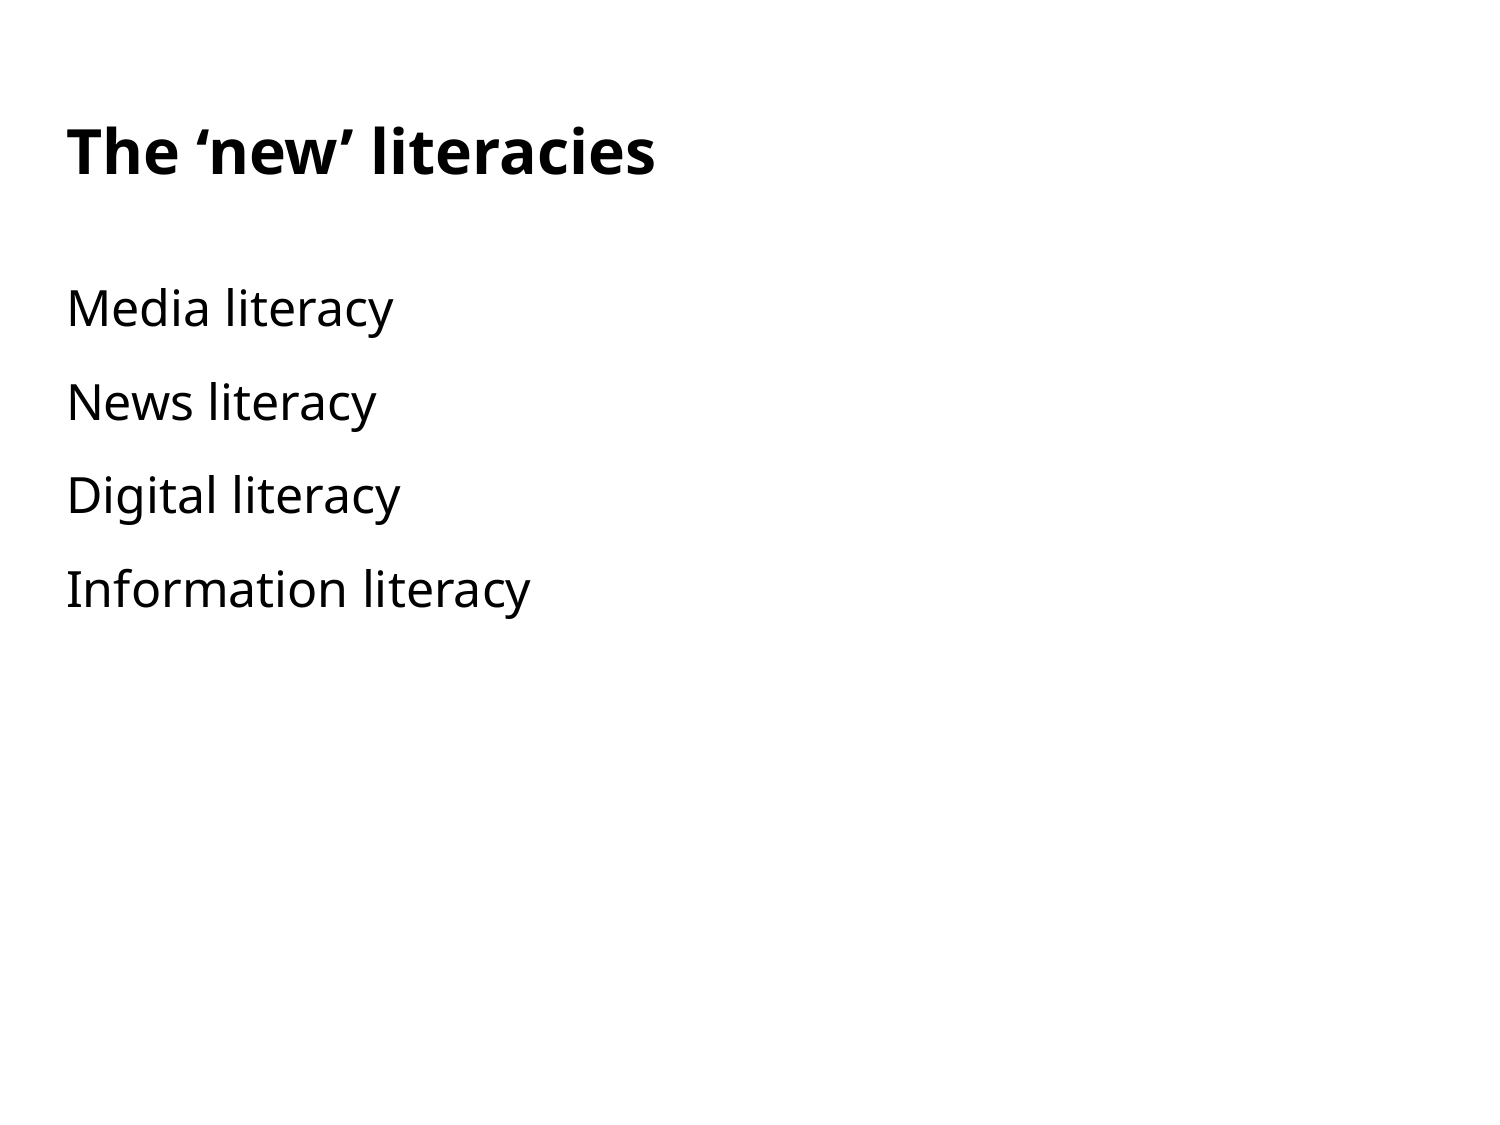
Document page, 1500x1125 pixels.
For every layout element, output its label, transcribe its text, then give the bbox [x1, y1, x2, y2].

list Media literacy News literacy Digital literacy Information literacy [51, 252, 1449, 1000]
title The ‘new’ literacies [51, 97, 1449, 234]
